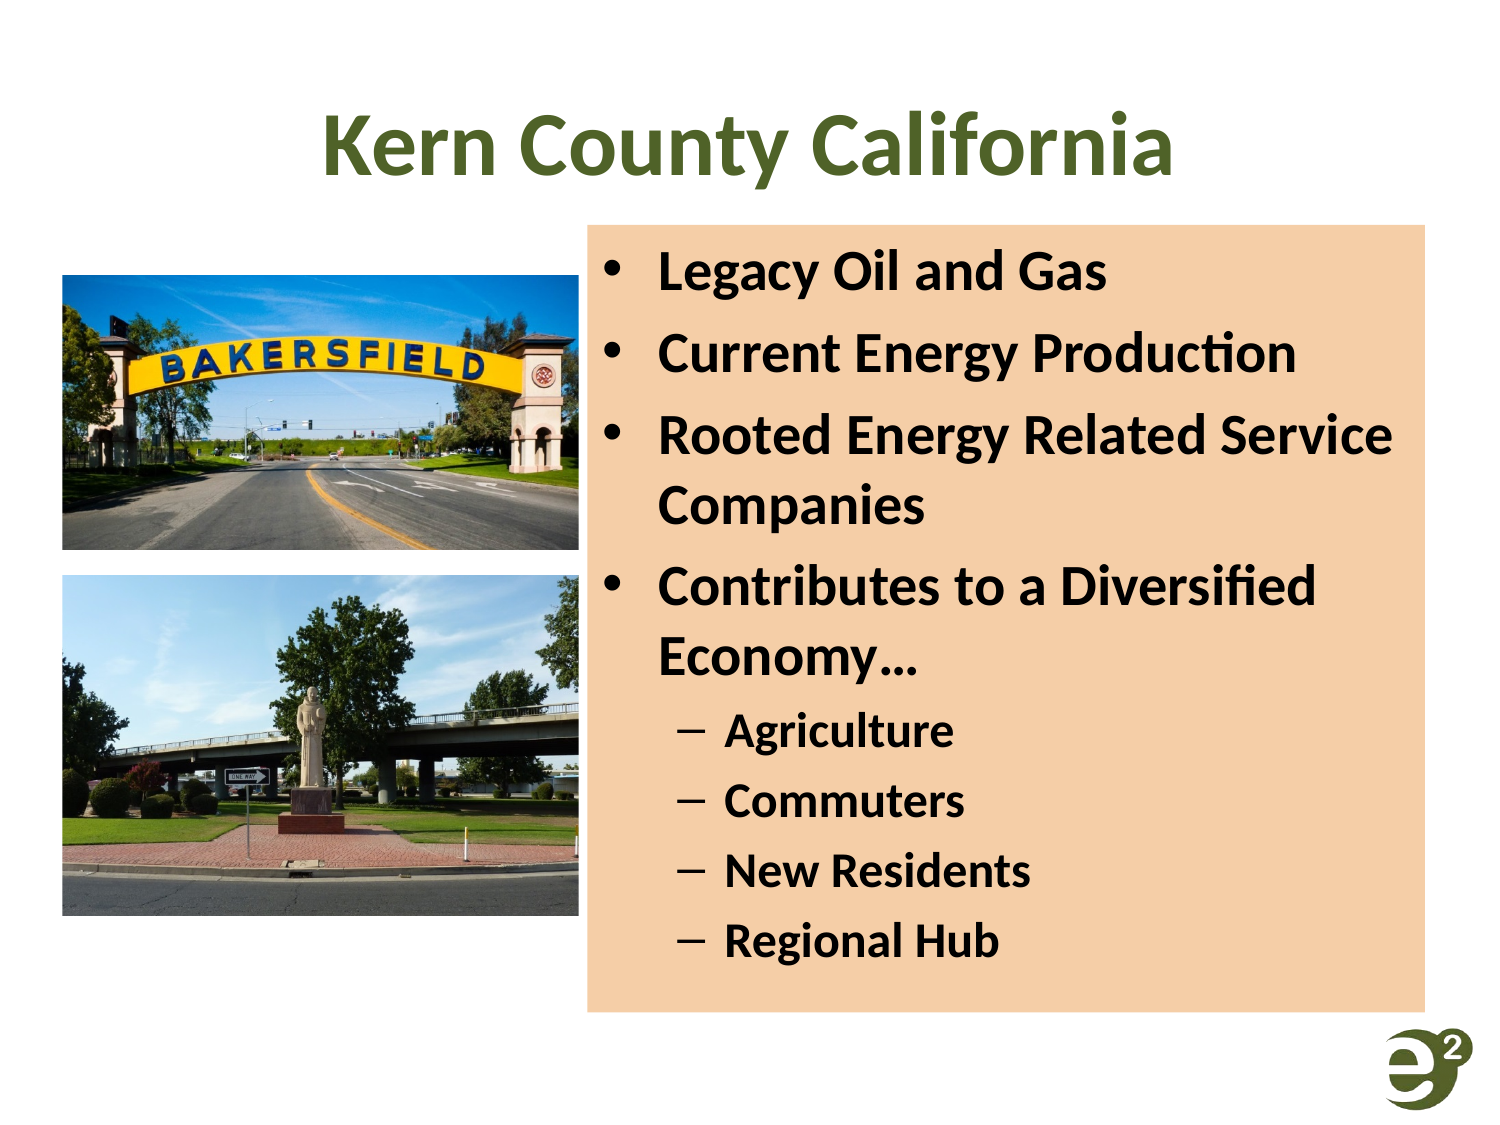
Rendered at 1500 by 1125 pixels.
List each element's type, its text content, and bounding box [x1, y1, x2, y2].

title Kern County California [74, 44, 1426, 233]
list Legacy Oil and Gas Current Energy Production Rooted Energy Related Service Companies Contributes to a Diversified Economy… Agriculture Commuters New Residents Regional Hub [587, 224, 1426, 1013]
picture [1374, 1024, 1475, 1113]
picture [62, 574, 579, 916]
picture [62, 274, 579, 551]
